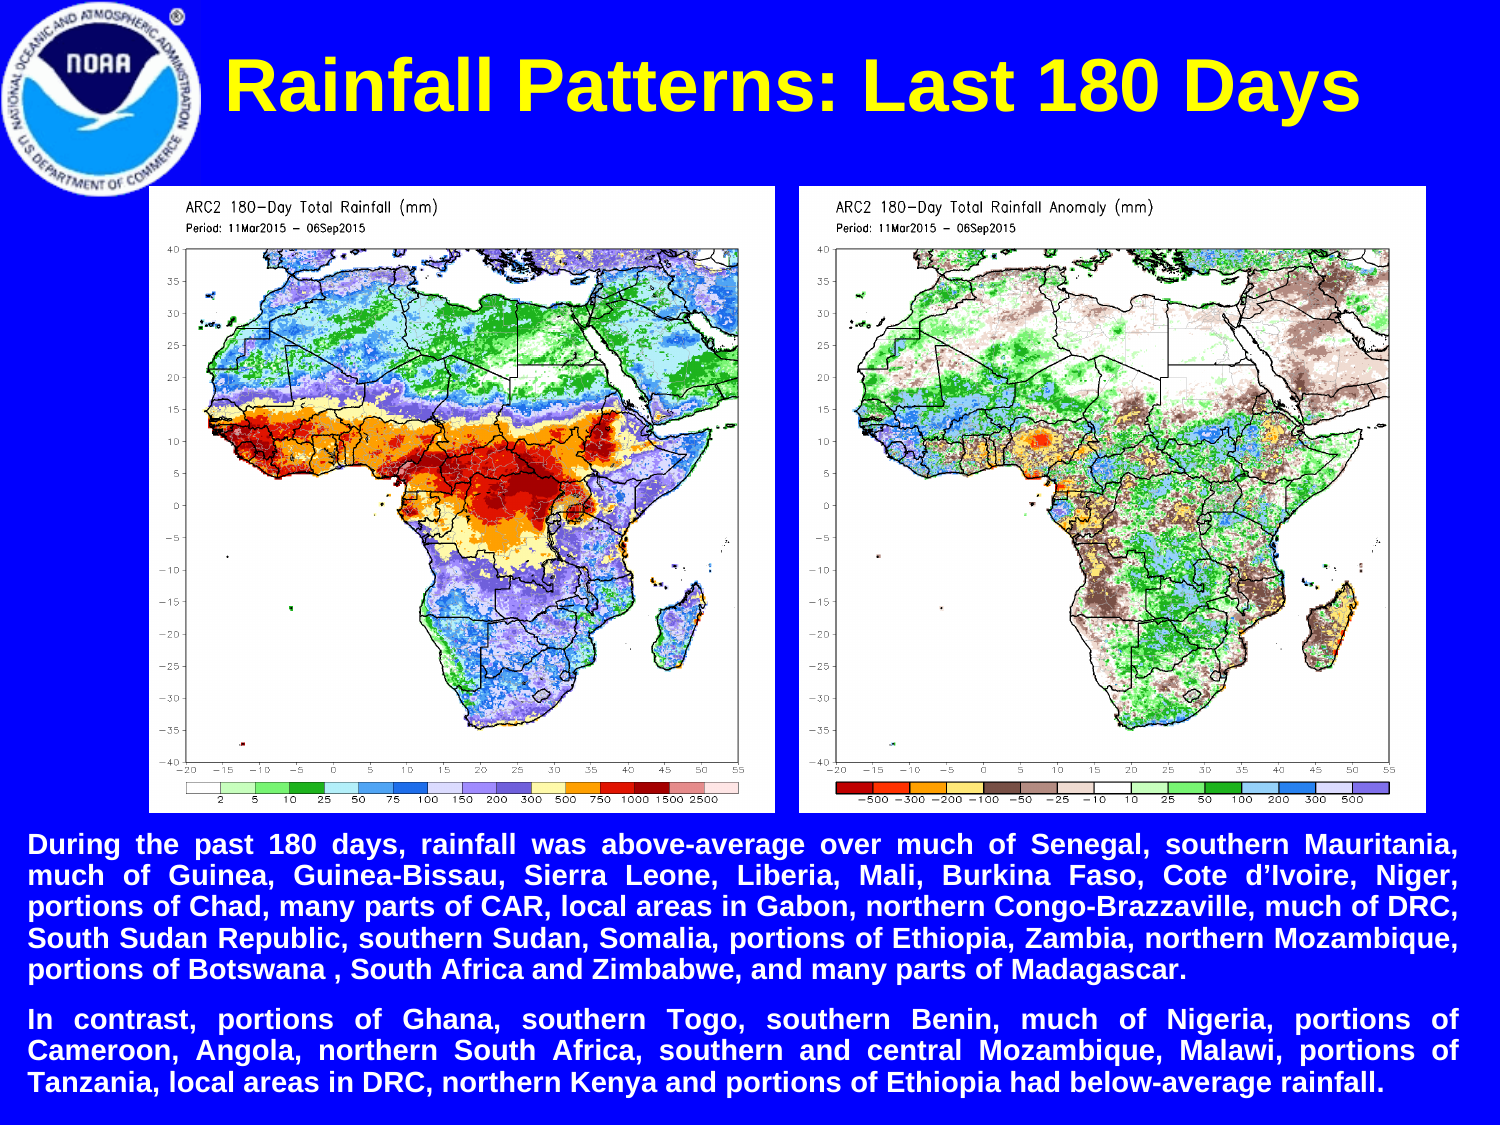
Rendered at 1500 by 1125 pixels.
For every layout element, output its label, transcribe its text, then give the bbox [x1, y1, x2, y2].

picture [0, 0, 775, 813]
text_box During the past 180 days, rainfall was above-average over much of Senegal, southern Mauritania, much of Guinea, Guinea-Bissau, Sierra Leone, Liberia, Mali, Burkina Faso, Cote d’Ivoire, Niger, portions of Chad, many parts of CAR, local areas in Gabon, northern Congo-Brazzaville, much of DRC, South Sudan Republic, southern Sudan, Somalia, portions of Ethiopia, Zambia, northern Mozambique, portions of Botswana , South Africa and Zimbabwe, and many parts of Madagascar. In contrast, portions of Ghana, southern Togo, southern Benin, much of Nigeria, portions of Cameroon, Angola, northern South Africa, southern and central Mozambique, Malawi, portions of Tanzania, local areas in DRC, northern Kenya and portions of Ethiopia had below-average rainfall. [12, 821, 1475, 1107]
picture [799, 186, 1425, 813]
title Rainfall Patterns: Last 180 Days [174, 24, 1413, 138]
